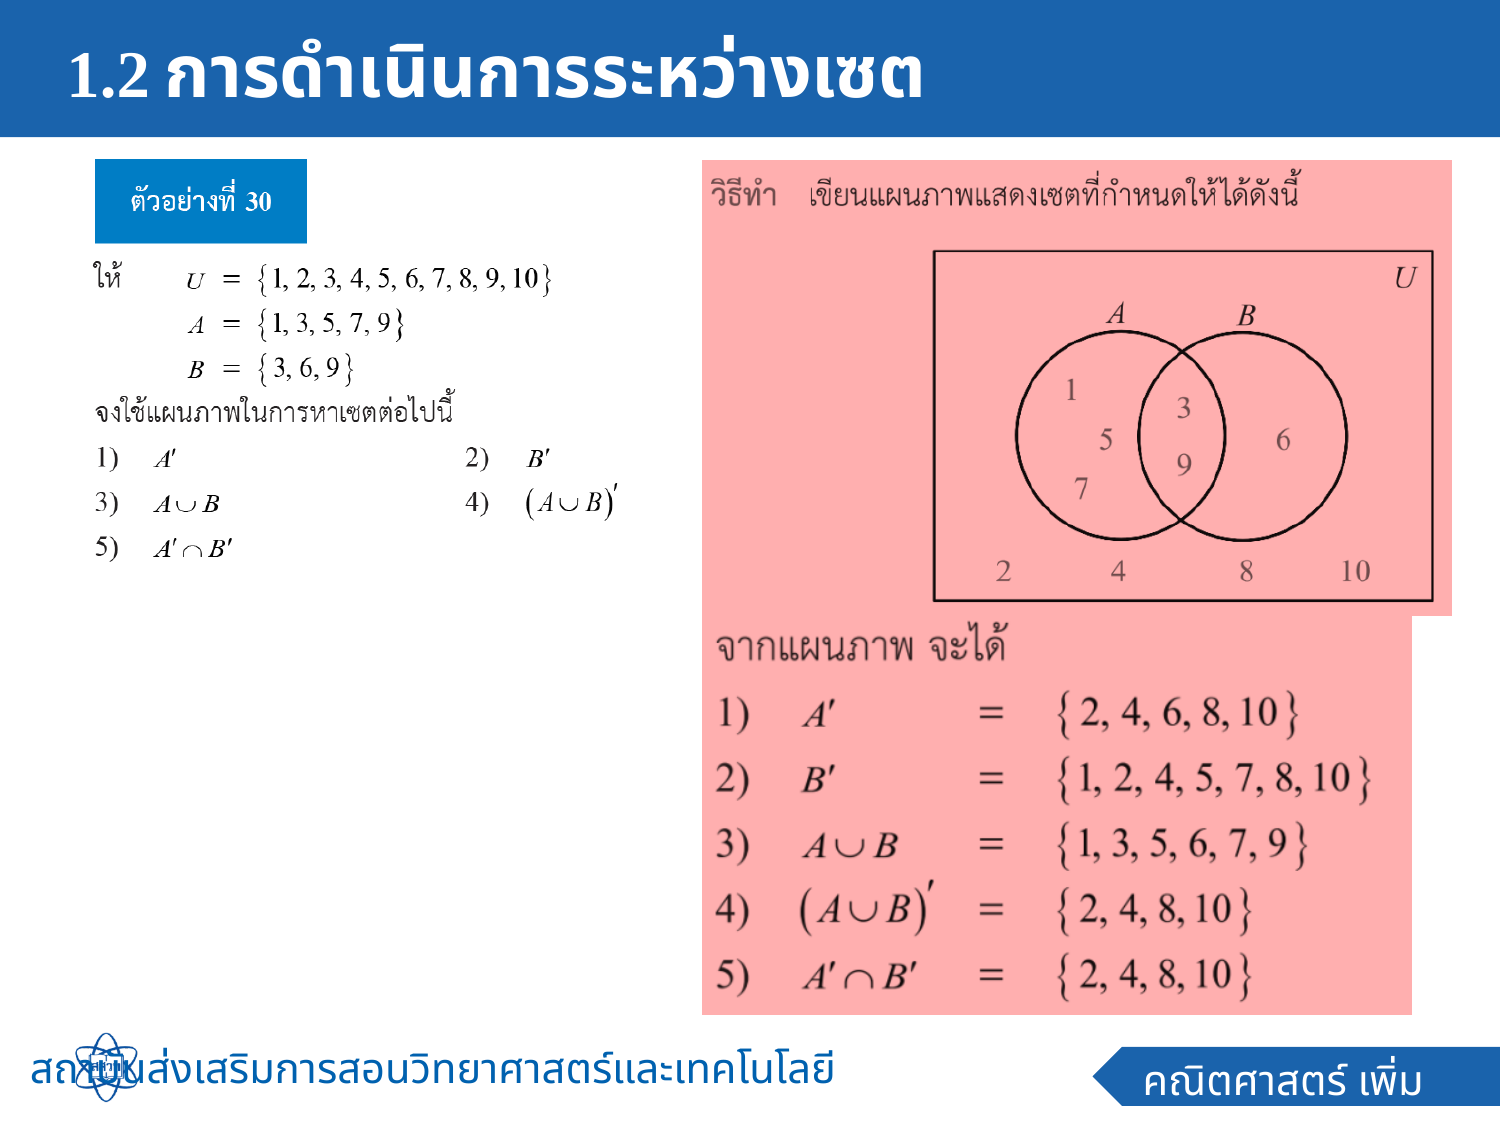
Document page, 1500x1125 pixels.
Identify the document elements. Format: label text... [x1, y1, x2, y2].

picture [64, 146, 1452, 1015]
text_box 1.2 การดำเนินการระหว่างเซต [0, 0, 1500, 139]
picture [70, 1031, 142, 1103]
text_box [1090, 1044, 1500, 1108]
text_box คณิตศาสตร์ เพิ่มเติม ม.4 เล่ม 1 [1128, 1046, 1500, 1125]
